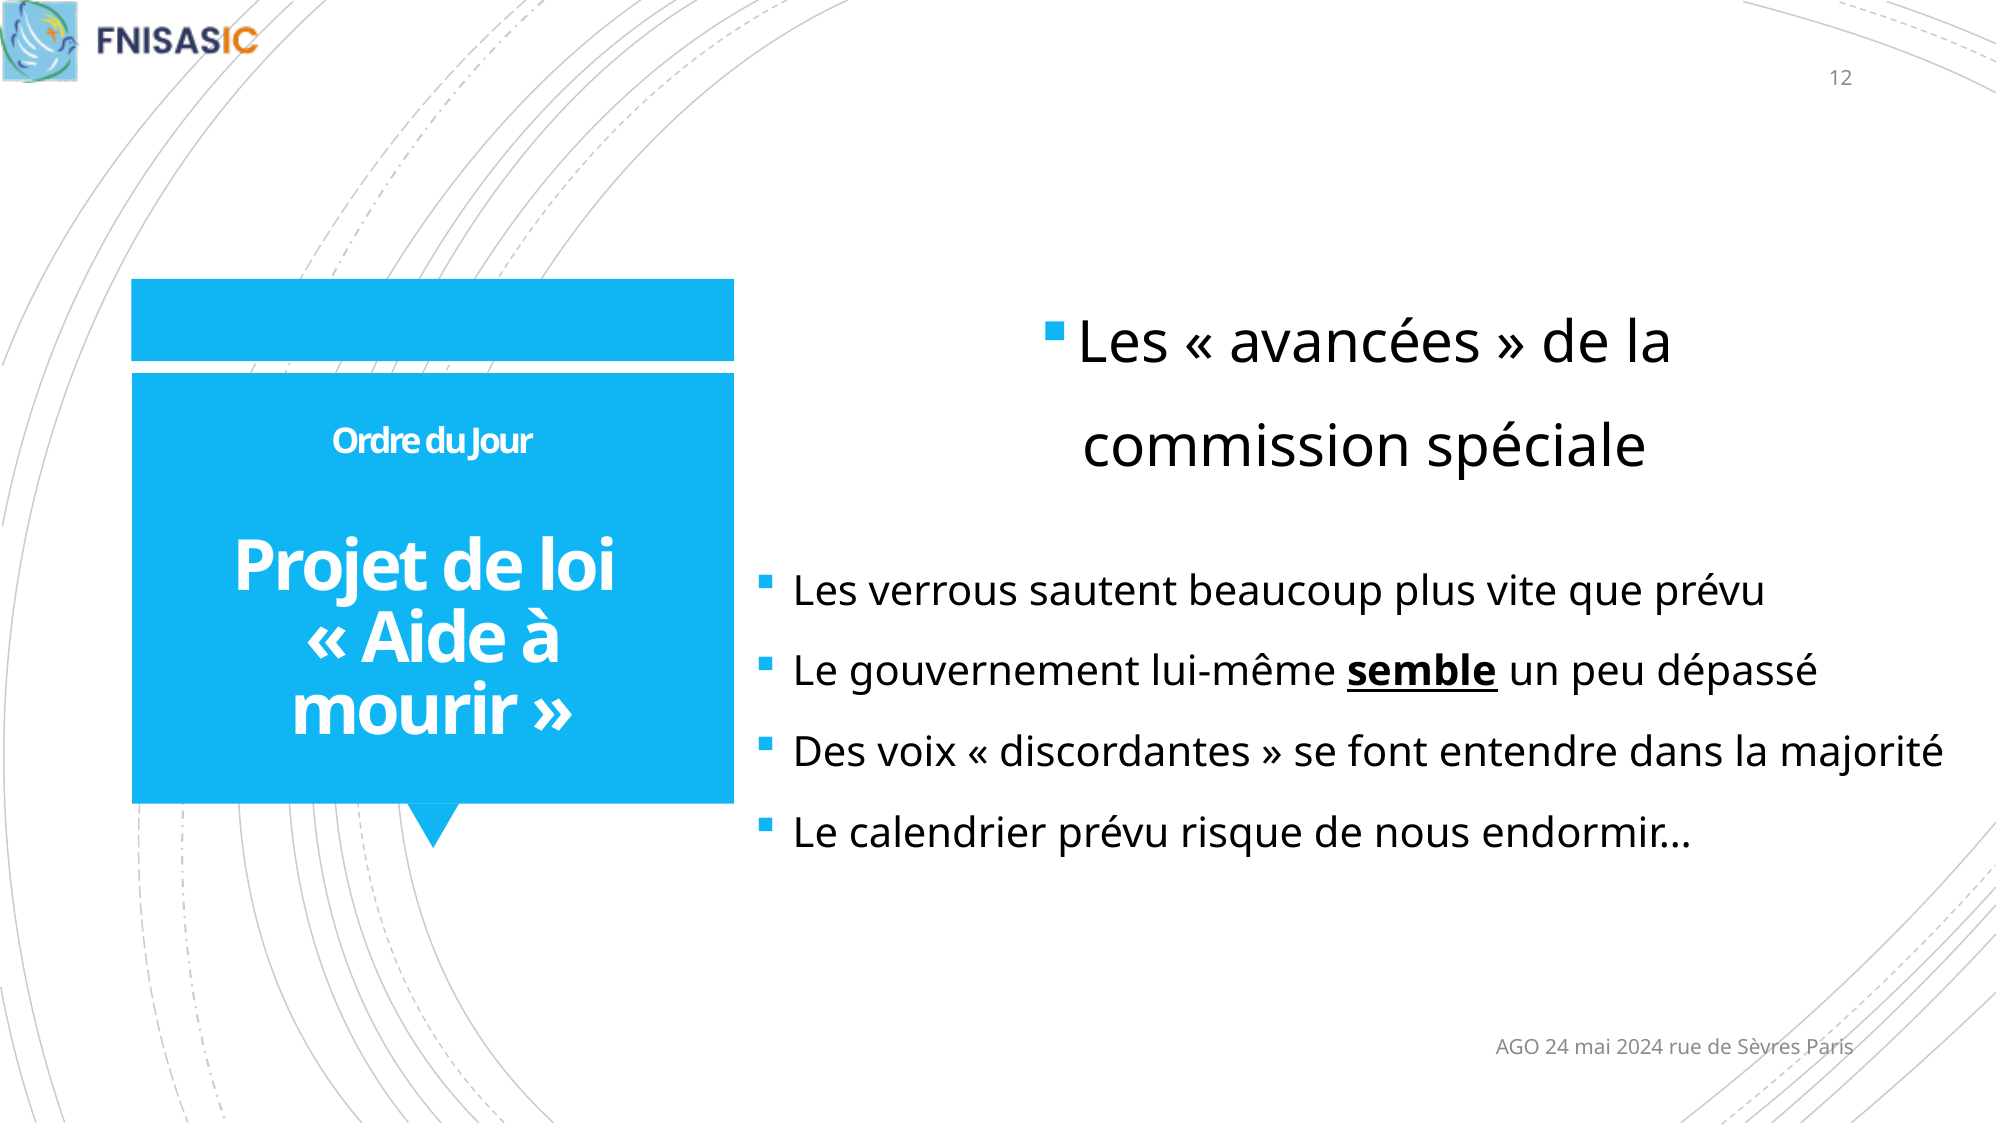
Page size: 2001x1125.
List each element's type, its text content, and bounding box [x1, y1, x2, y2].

slide_number 12 [1717, 52, 1868, 105]
list Les « avancées » de la commission spéciale Les verrous sautent beaucoup plus vite que prévu Le gouvernement lui-même semble un peu dépassé Des voix « discordantes » se font entendre dans la majorité Le calendrier prévu risque de nous endormir… [739, 59, 1989, 1102]
footer AGO 24 mai 2024 rue de Sèvres Paris [131, 1021, 1869, 1074]
title Ordre du Jour Projet de loi « Aide à mourir » [145, 385, 720, 789]
picture [0, 0, 259, 83]
